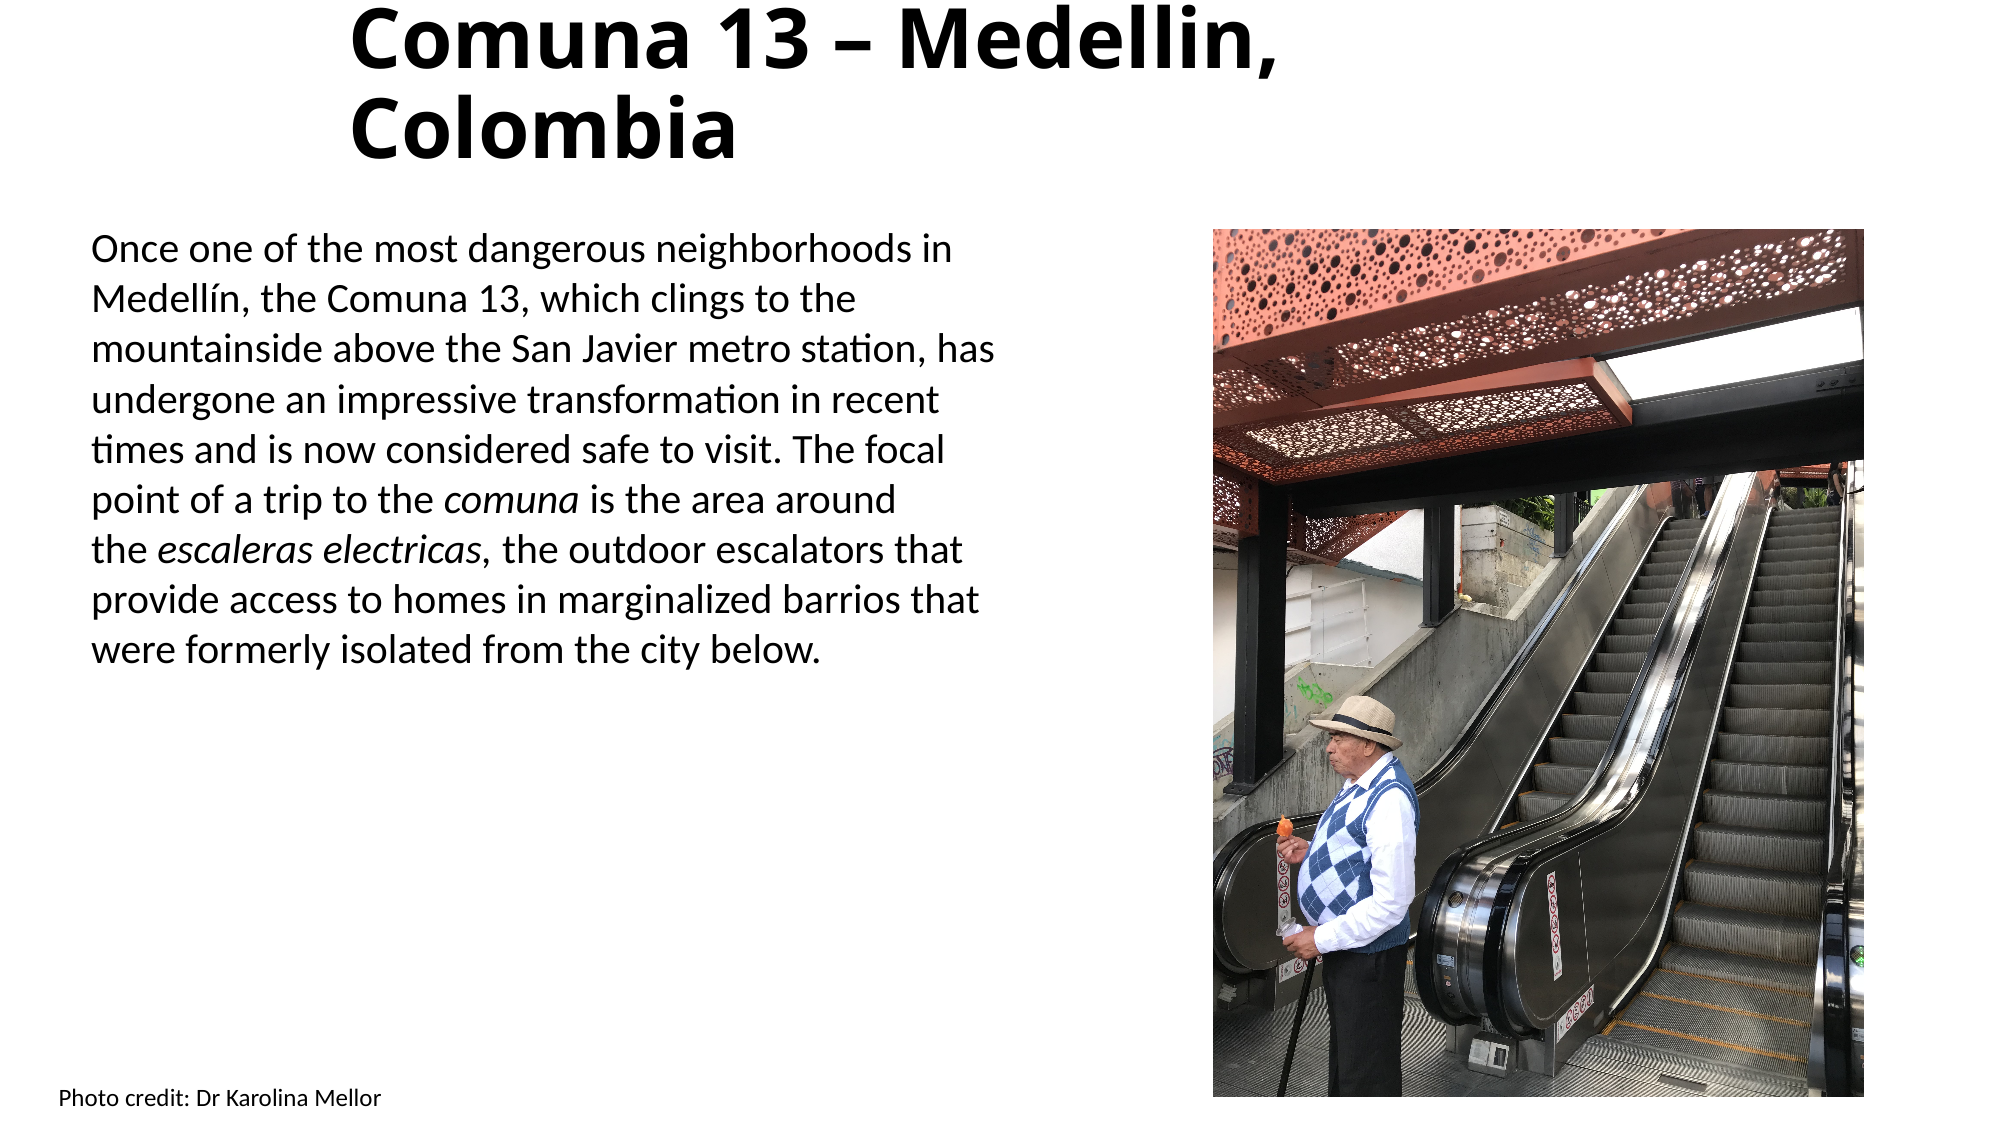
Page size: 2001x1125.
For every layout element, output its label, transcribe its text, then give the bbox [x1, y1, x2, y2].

title Comuna 13 – Medellin, Colombia [333, 0, 1539, 195]
text_box Once one of the most dangerous neighborhoods in Medellín, the Comuna 13, which clings to the mountainside above the San Javier metro station, has undergone an impressive transformation in recent times and is now considered safe to visit. The focal point of a trip to the comuna is the area around the escaleras electricas, the outdoor escalators that provide access to homes in marginalized barrios that were formerly isolated from the city below. [76, 213, 1057, 679]
text_box Photo credit: Dr Karolina Mellor [43, 1073, 398, 1119]
picture [1212, 229, 1864, 1097]
